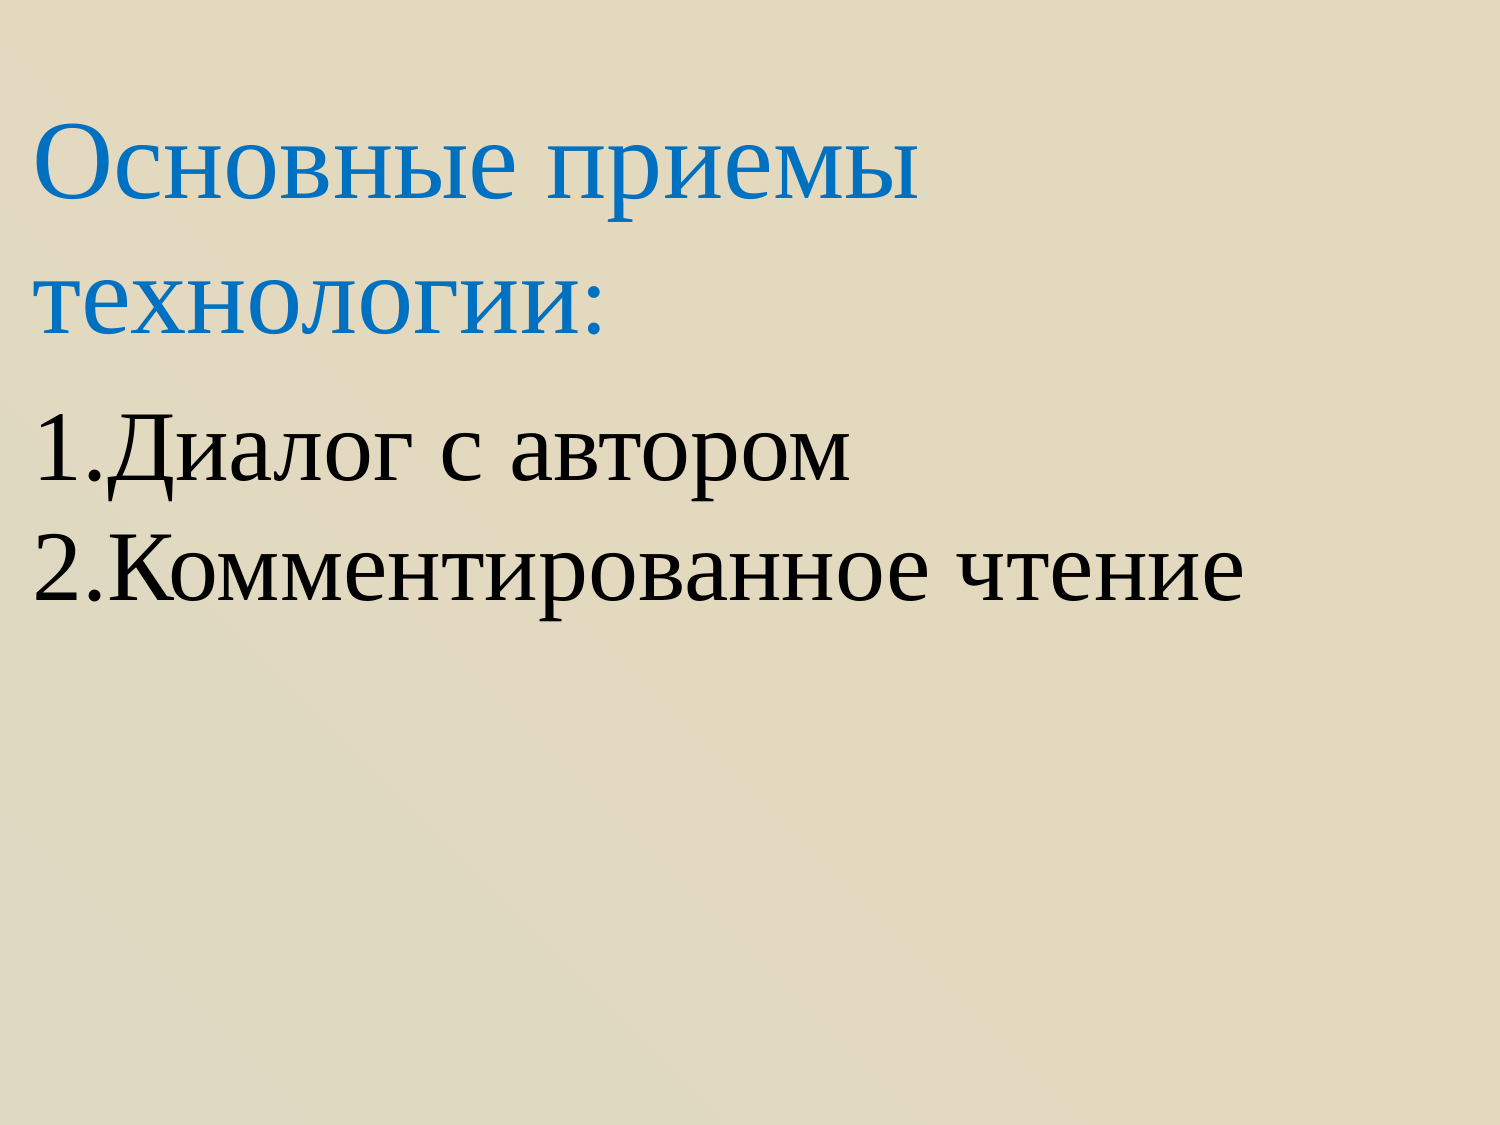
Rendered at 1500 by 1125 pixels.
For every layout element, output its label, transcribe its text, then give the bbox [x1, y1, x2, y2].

text_box Основные приемы технологии: Диалог с автором Комментированное чтение [17, 78, 1477, 628]
